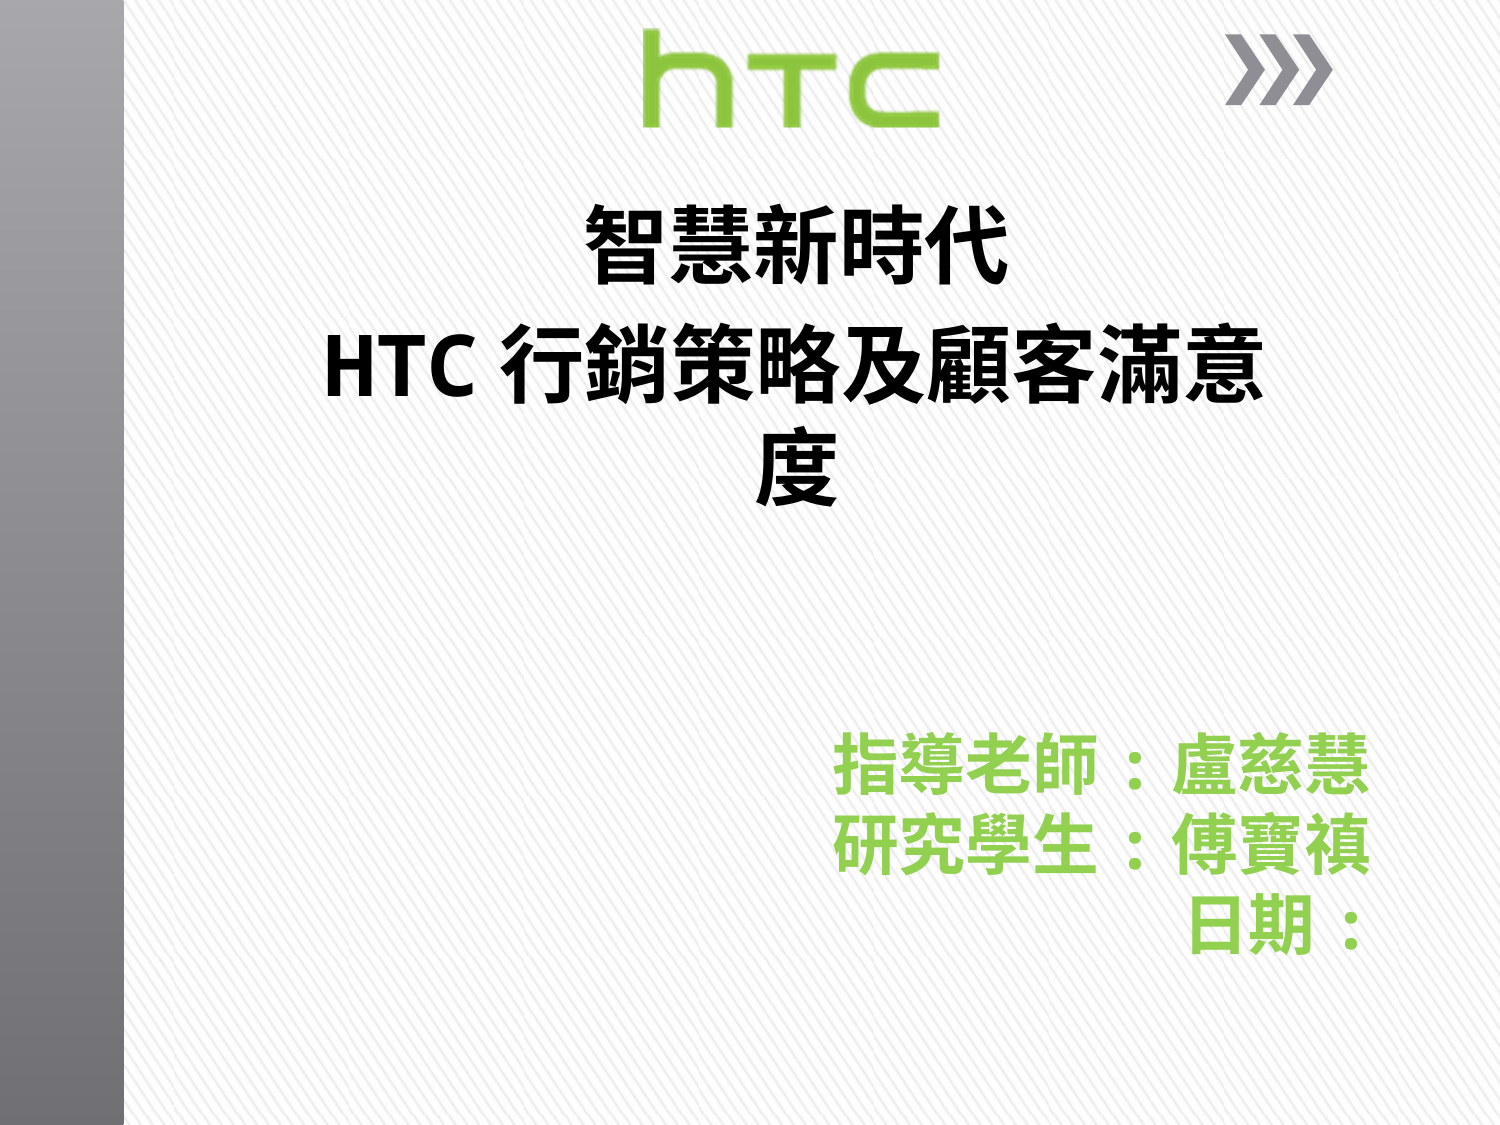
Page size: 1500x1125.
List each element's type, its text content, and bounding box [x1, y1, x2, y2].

picture [643, 27, 942, 129]
title 指導老師:盧慈慧 研究學生:傅寶禛 日期: [199, 515, 1387, 1050]
subtitle 智慧新時代 HTC行銷策略及顧客滿意度 [289, 184, 1305, 362]
